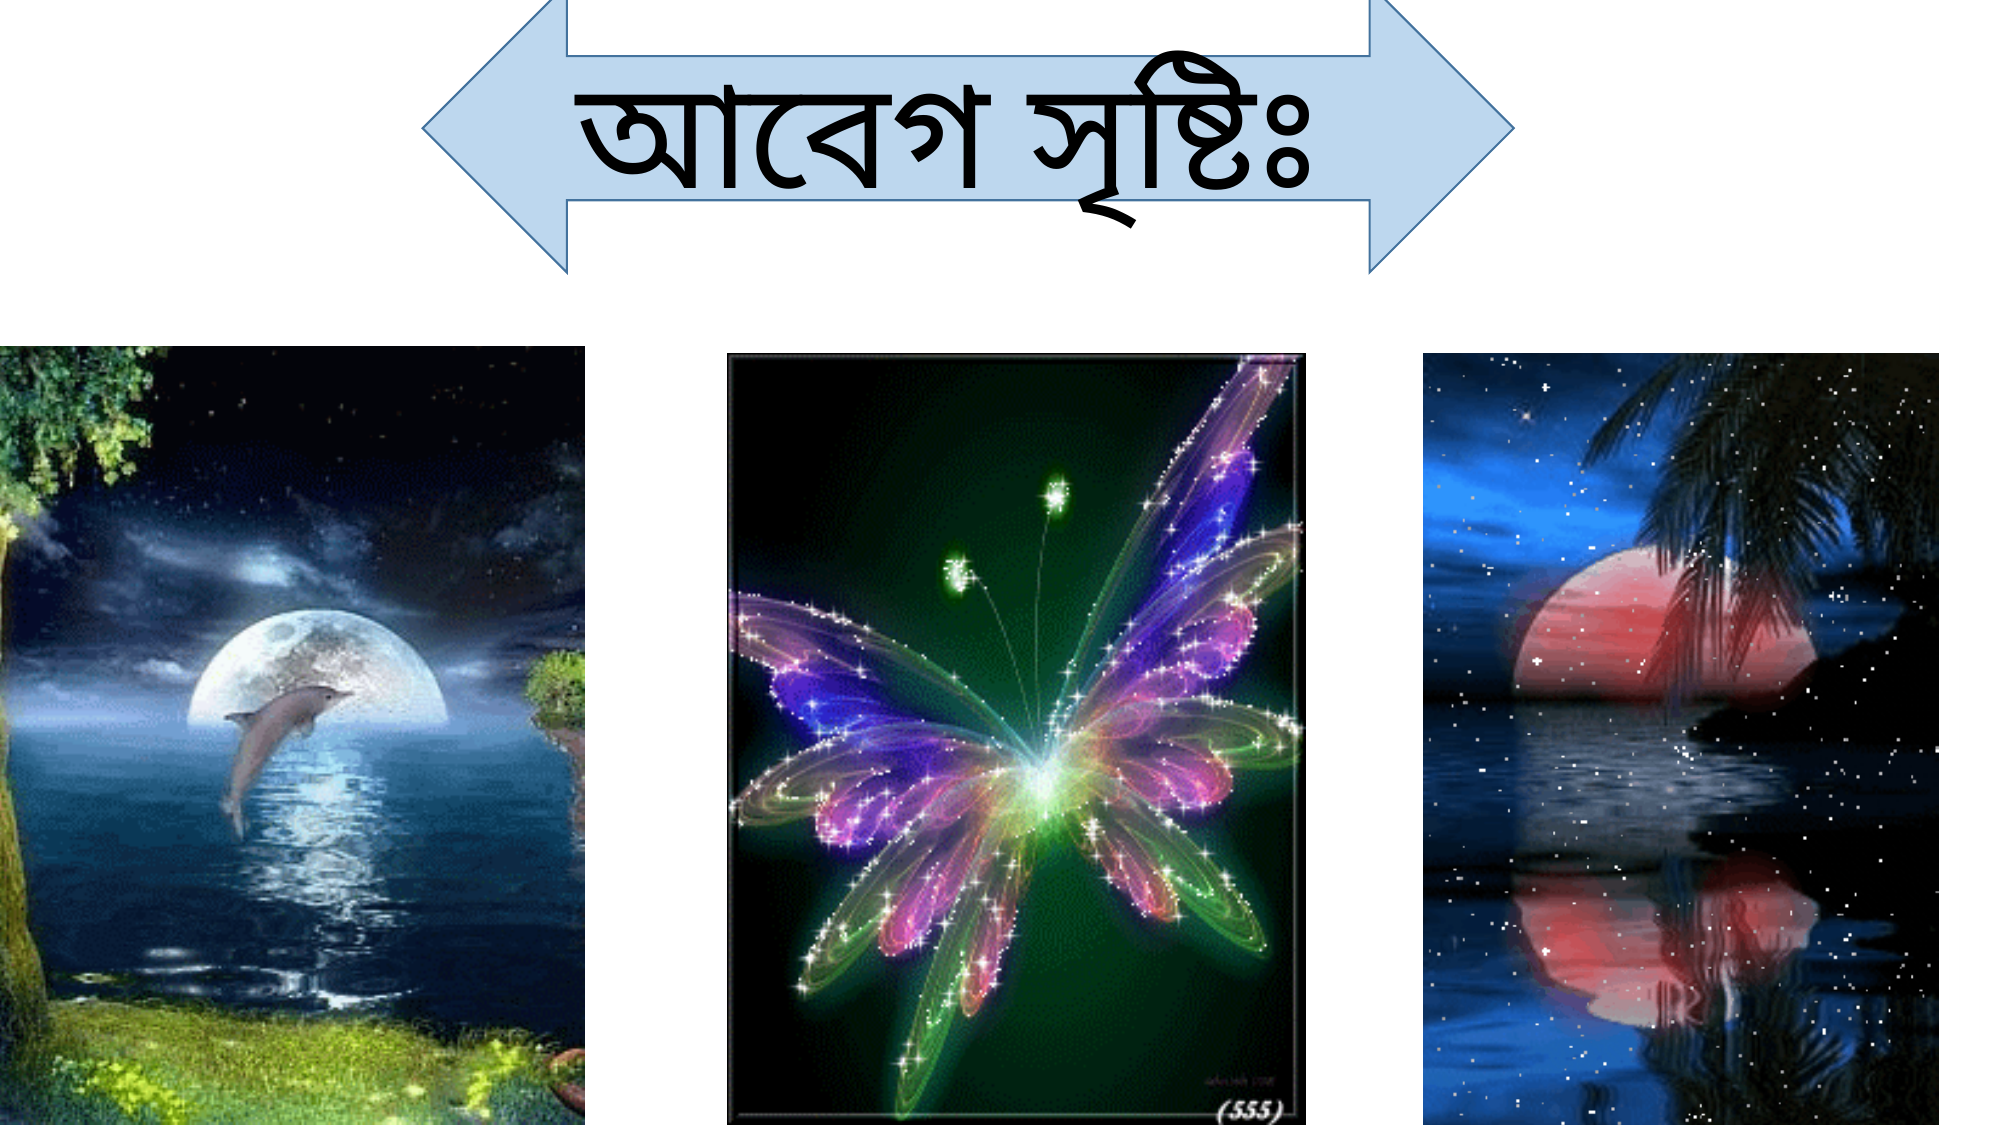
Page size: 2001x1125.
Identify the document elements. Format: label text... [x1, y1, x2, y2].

picture [726, 353, 1306, 1125]
picture [0, 345, 585, 1125]
picture [1423, 353, 1939, 1125]
text_box আবেগ সৃষ্টিঃ [421, 0, 1516, 275]
